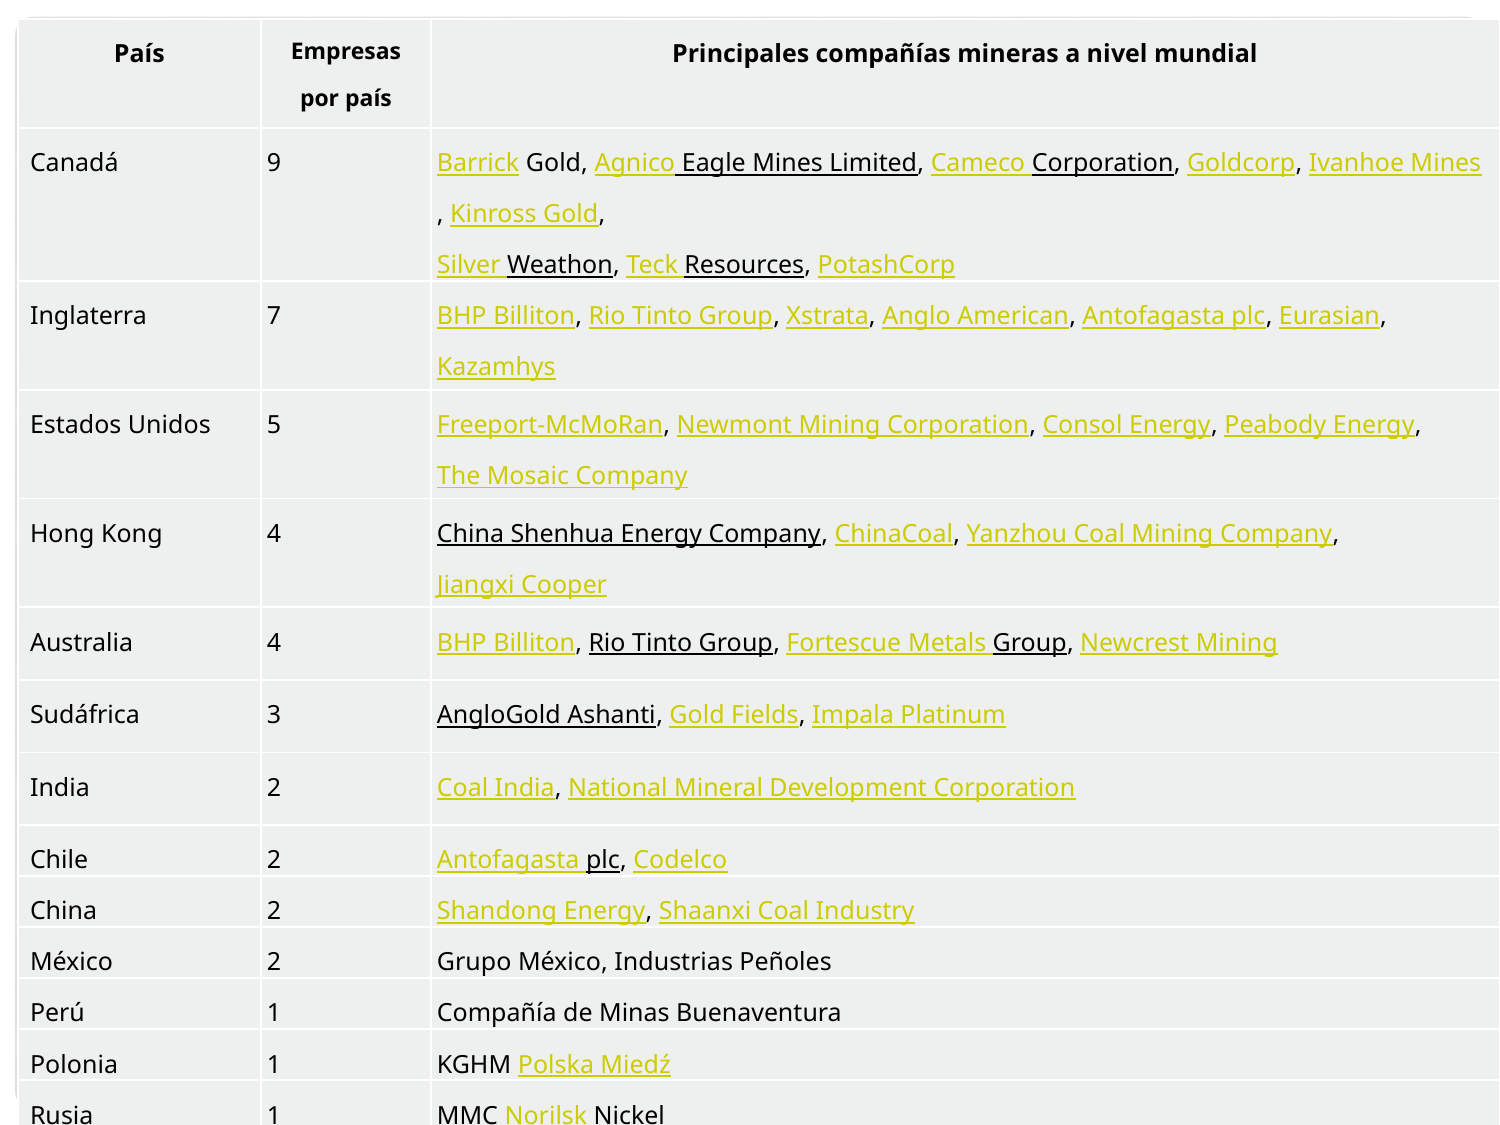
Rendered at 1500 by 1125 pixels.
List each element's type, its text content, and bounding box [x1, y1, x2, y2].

table_cell China [19, 877, 260, 926]
table_cell Antofagasta plc, Codelco [432, 826, 1499, 875]
table_header Empresas por país [262, 20, 430, 127]
table_header País [19, 20, 260, 127]
table_header Principales compañías mineras a nivel mundial [432, 20, 1499, 127]
table_cell BHP Billiton, Rio Tinto Group, Fortescue Metals Group, Newcrest Mining [432, 608, 1499, 679]
table_cell Compañía de Minas Buenaventura [432, 979, 1499, 1028]
table_cell KGHM Polska Miedź [432, 1030, 1499, 1079]
table_cell 2 [262, 877, 430, 926]
table_cell 3 [262, 681, 430, 752]
table_cell 4 [262, 499, 430, 606]
table_cell Australia [19, 608, 260, 679]
table_cell Perú [19, 979, 260, 1028]
table_cell 1 [262, 1030, 430, 1079]
table_cell MMC Norilsk Nickel [432, 1081, 1499, 1125]
table_cell AngloGold Ashanti, Gold Fields, Impala Platinum [432, 681, 1499, 752]
table_cell China Shenhua Energy Company, ChinaCoal, Yanzhou Coal Mining Company, Jiangxi Cooper [432, 499, 1499, 606]
table_cell 4 [262, 608, 430, 679]
table_cell 2 [262, 928, 430, 977]
table_cell Estados Unidos [19, 391, 260, 498]
table_cell 1 [262, 1081, 430, 1125]
table_cell Coal India, National Mineral Development Corporation [432, 753, 1499, 824]
table_cell 7 [262, 282, 430, 389]
table_cell Rusia [19, 1081, 260, 1125]
table_cell 1 [262, 979, 430, 1028]
table_cell 9 [262, 129, 430, 280]
table_cell Grupo México, Industrias Peñoles [432, 928, 1499, 977]
table_cell México [19, 928, 260, 977]
table_cell 2 [262, 826, 430, 875]
table_cell BHP Billiton, Rio Tinto Group, Xstrata, Anglo American, Antofagasta plc, Eurasian, Kazamhys [432, 282, 1499, 389]
table_cell India [19, 753, 260, 824]
table_cell Inglaterra [19, 282, 260, 389]
table_cell Freeport-McMoRan, Newmont Mining Corporation, Consol Energy, Peabody Energy, The Mosaic Company [432, 391, 1499, 498]
table_cell 5 [262, 391, 430, 498]
table_cell Hong Kong [19, 499, 260, 606]
table_cell Chile [19, 826, 260, 875]
table_cell Polonia [19, 1030, 260, 1079]
table_cell Shandong Energy, Shaanxi Coal Industry [432, 877, 1499, 926]
table_cell 2 [262, 753, 430, 824]
table_cell Sudáfrica [19, 681, 260, 752]
table_cell Barrick Gold, Agnico Eagle Mines Limited, Cameco Corporation, Goldcorp, Ivanhoe Mines, Kinross Gold, Silver Weathon, Teck Resources, PotashCorp [432, 129, 1499, 280]
table_cell Canadá [19, 129, 260, 280]
